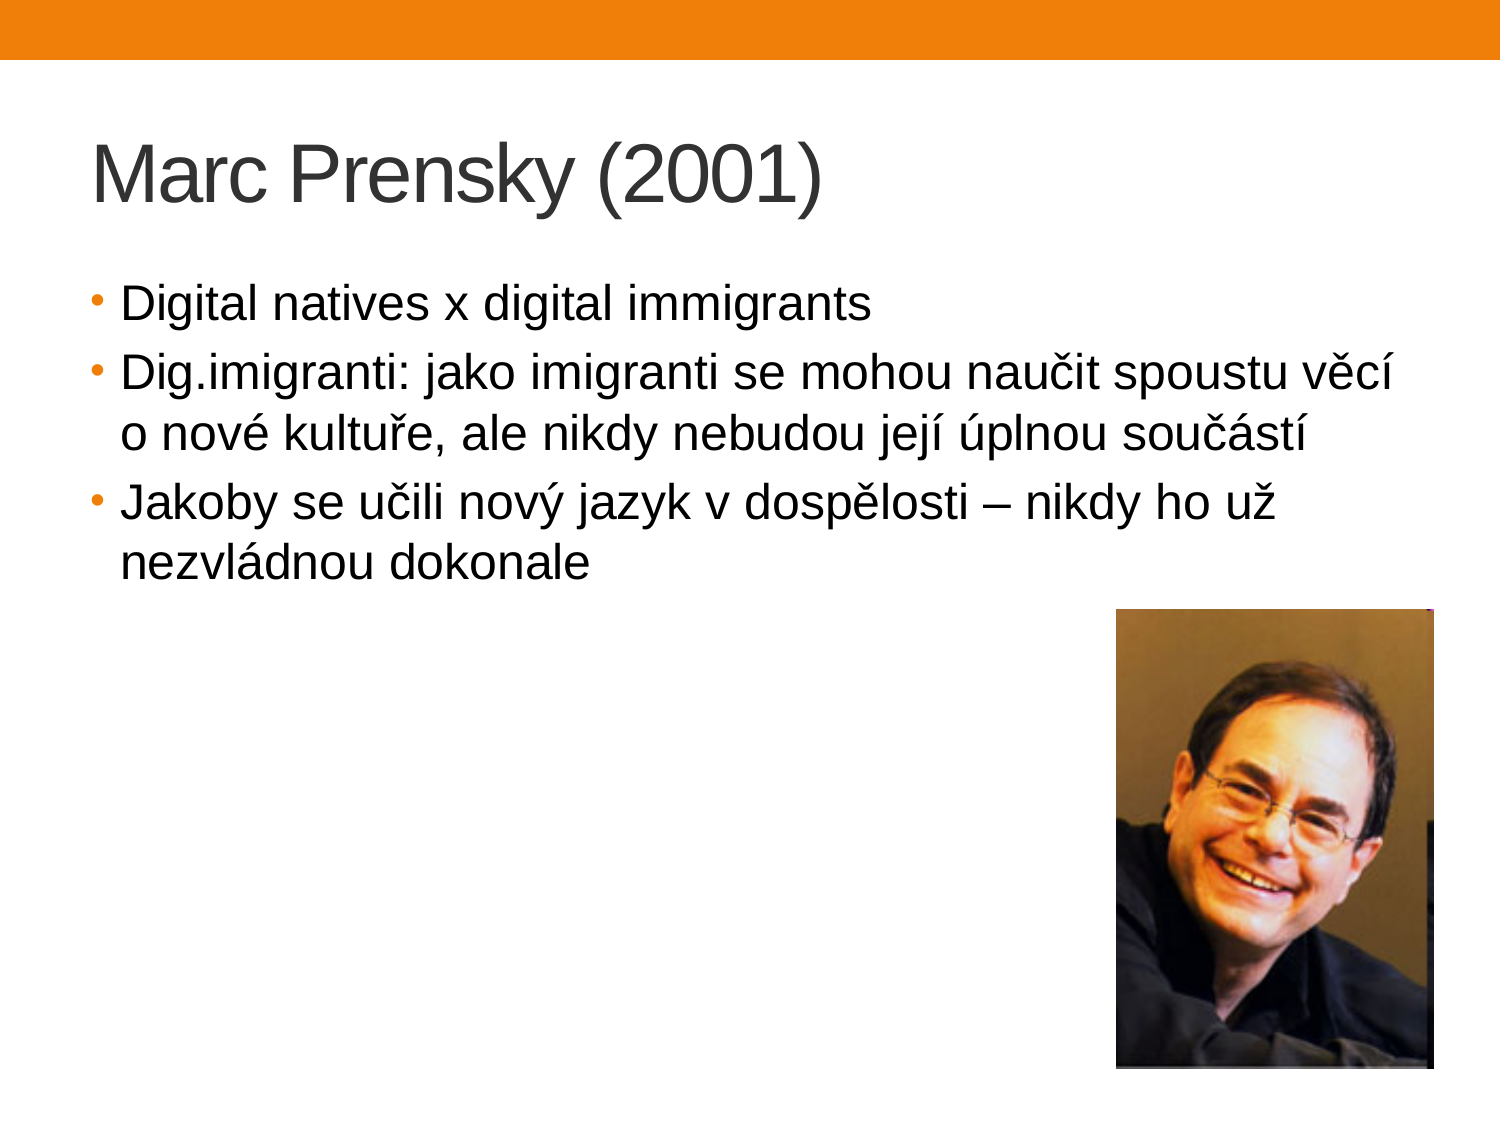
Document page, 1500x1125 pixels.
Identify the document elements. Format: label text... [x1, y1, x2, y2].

title Marc Prensky (2001) [75, 87, 1425, 250]
picture [1115, 609, 1434, 1069]
list Digital natives x digital immigrants Dig.imigranti: jako imigranti se mohou naučit spoustu věcí o nové kultuře, ale nikdy nebudou její úplnou součástí Jakoby se učili nový jazyk v dospělosti – nikdy ho už nezvládnou dokonale [75, 262, 1425, 1063]
